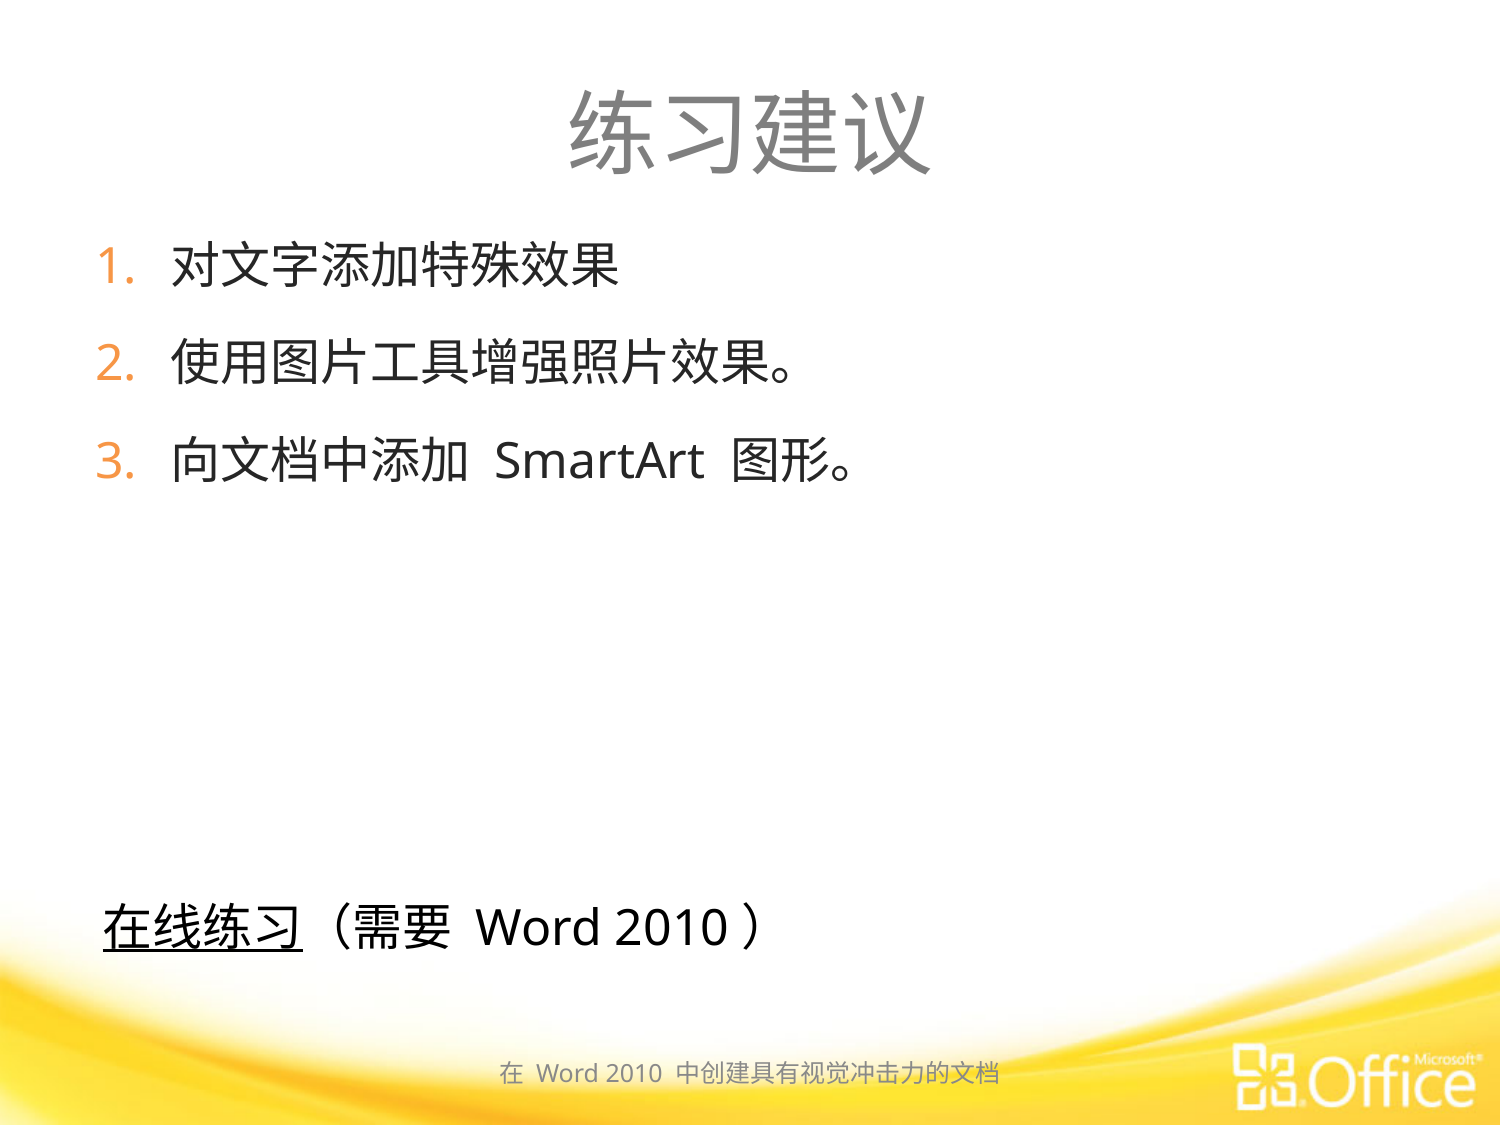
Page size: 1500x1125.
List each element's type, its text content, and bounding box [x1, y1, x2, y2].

list 在线练习（需要 Word 2010） [87, 887, 1425, 1013]
picture [0, 0, 1500, 1125]
list 对文字添加特殊效果 使用图片工具增强照片效果。 向文档中添加 SmartArt 图形。 [80, 225, 1431, 863]
title 练习建议 [75, 55, 1425, 206]
footer 在 Word 2010 中创建具有视觉冲击力的文档 [300, 1042, 1200, 1103]
